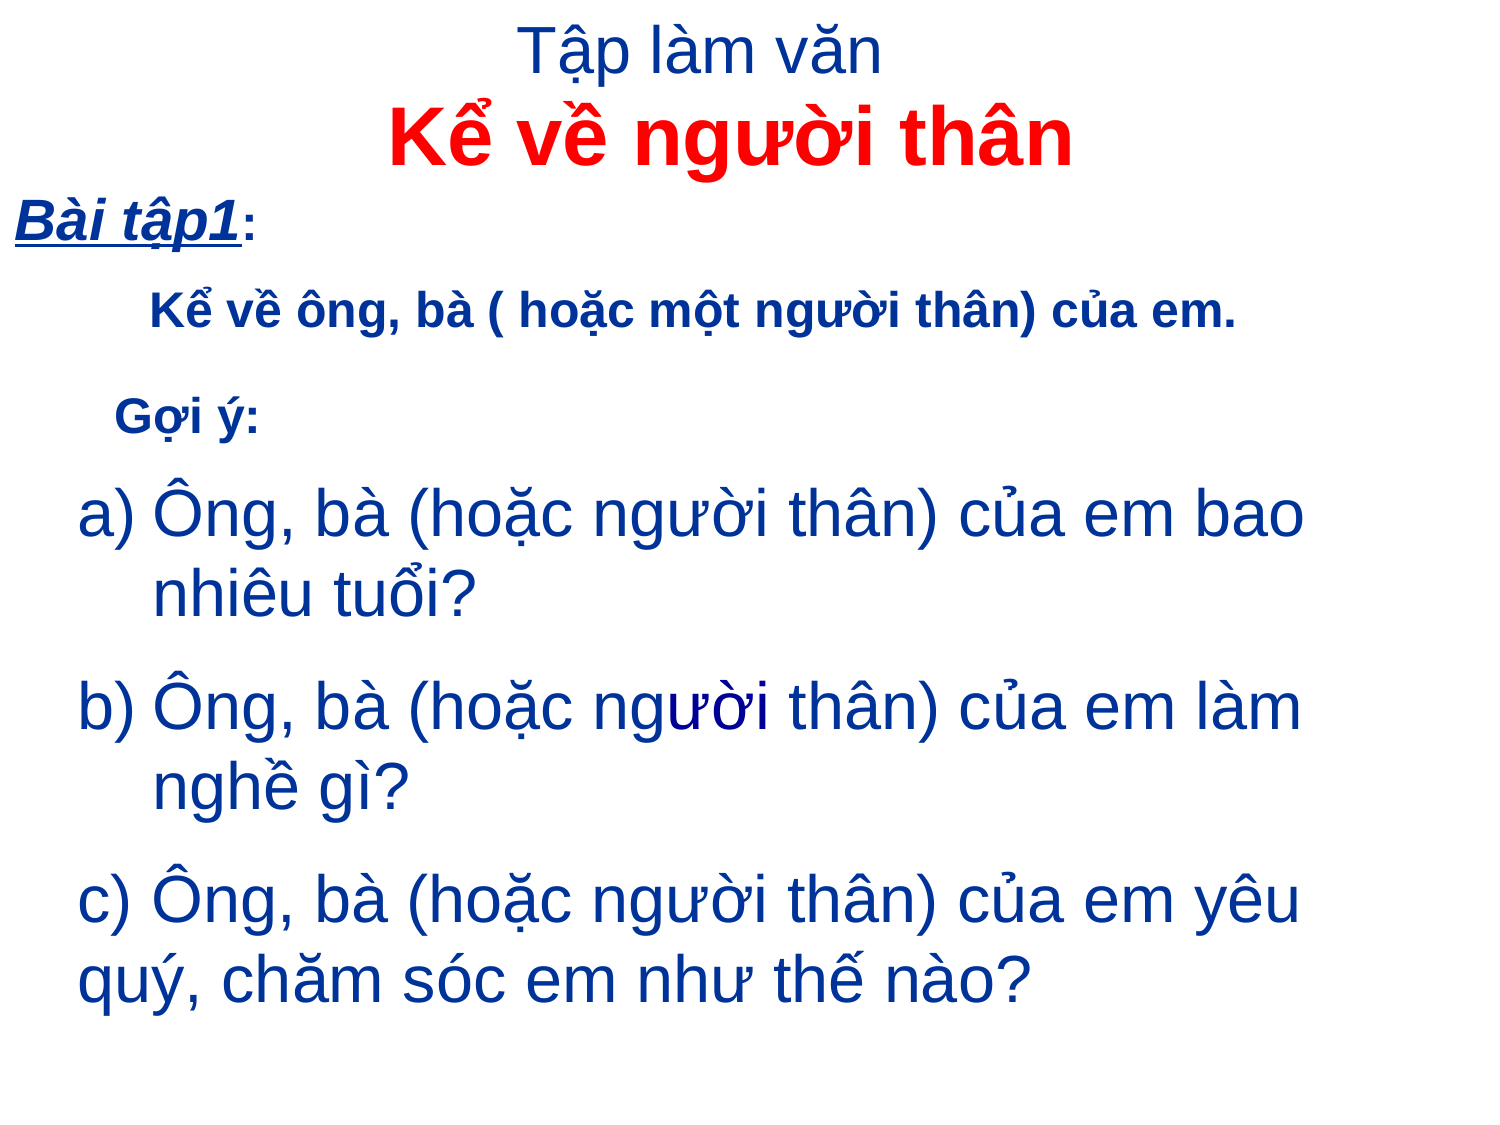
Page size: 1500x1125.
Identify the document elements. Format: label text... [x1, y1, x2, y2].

text_box Bài tập1: Kể về ông, bà ( hoặc một người thân) của em. [0, 174, 1388, 345]
text_box Ông, bà (hoặc người thân) của em bao nhiêu tuổi? Ông, bà (hoặc người thân) của em làm nghề gì? c) Ông, bà (hoặc người thân) của em yêu quý, chăm sóc em như thế nào? [62, 462, 1438, 1125]
text_box Tập làm văn [375, 0, 1025, 75]
text_box Gợi ý: [99, 376, 513, 452]
text_box Kể về người thân [225, 75, 1238, 174]
